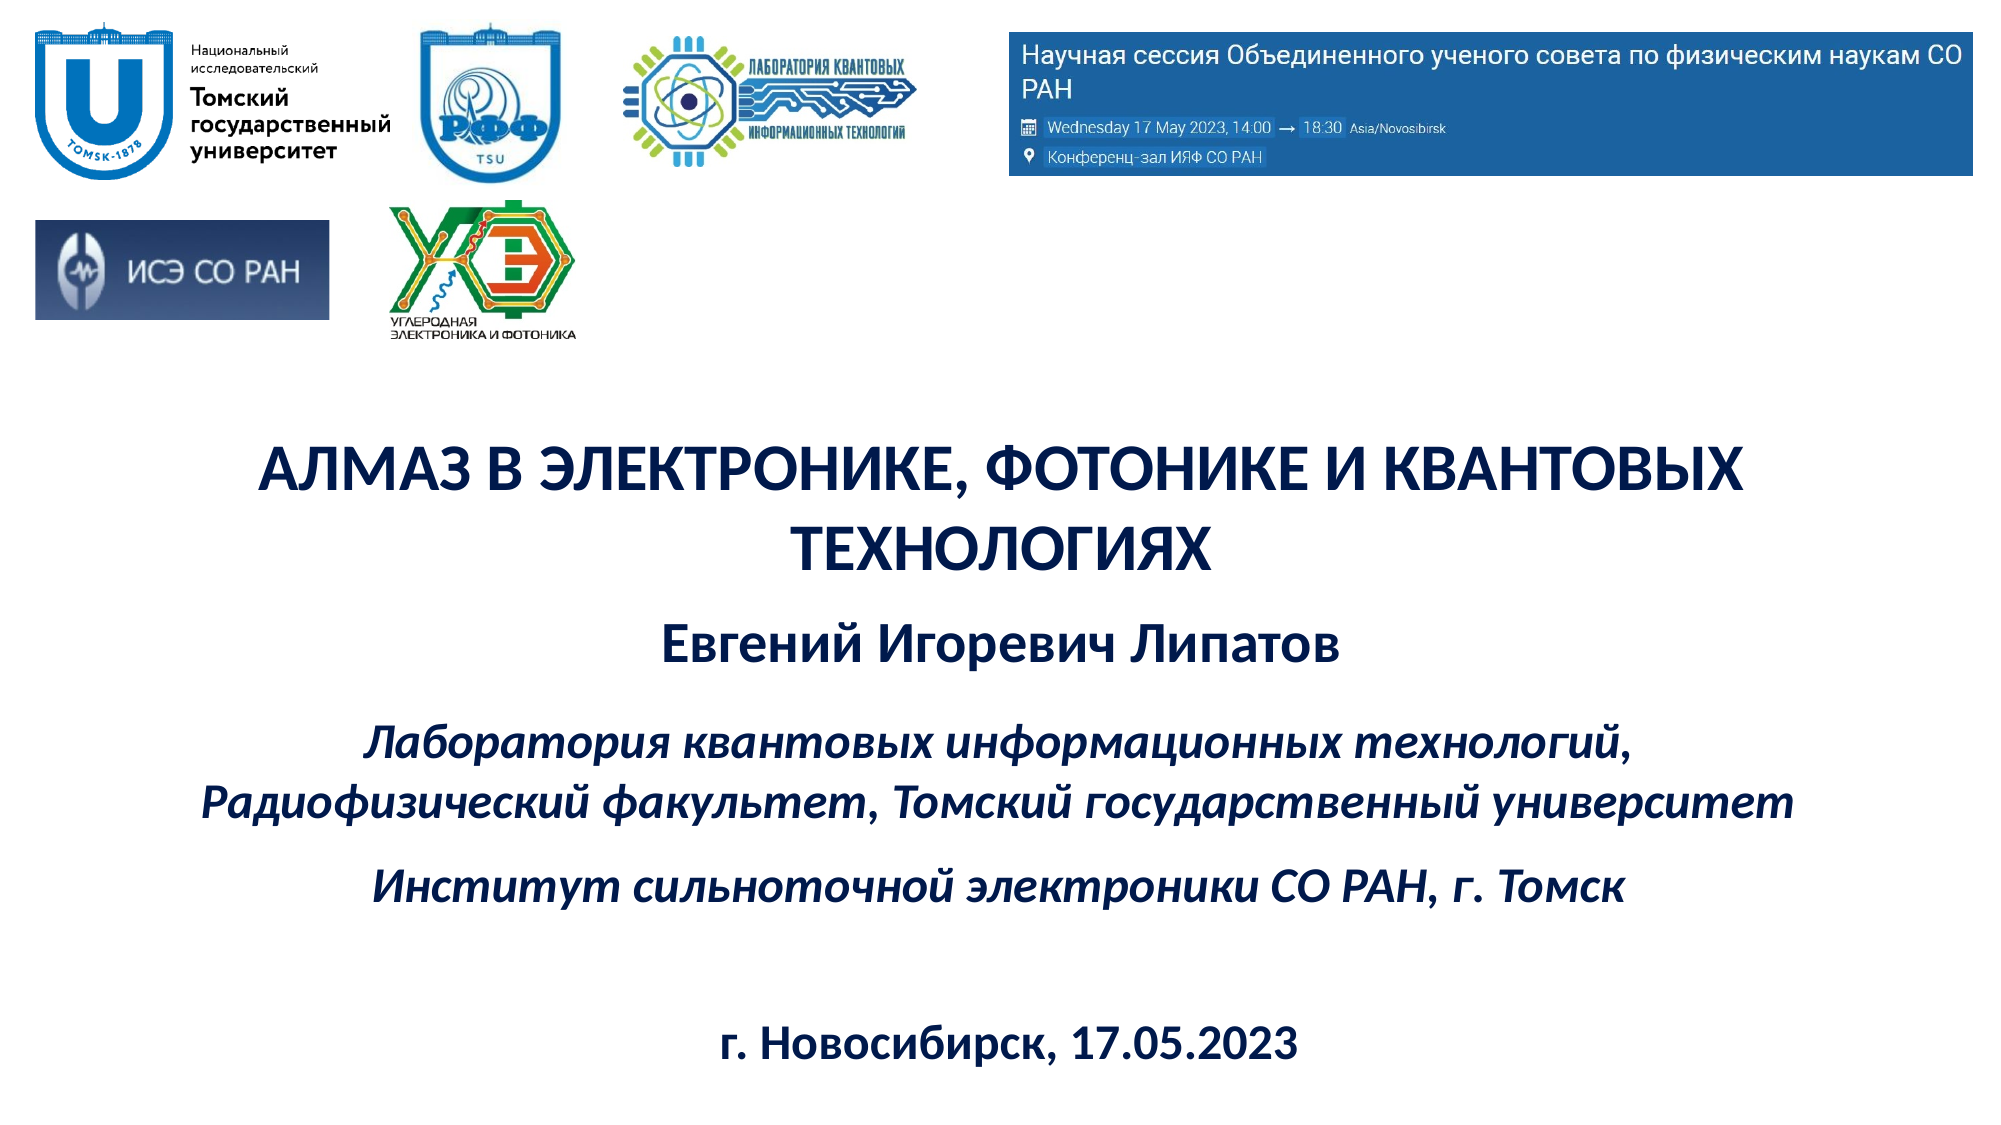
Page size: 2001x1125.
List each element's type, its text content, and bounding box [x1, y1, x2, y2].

picture [412, 19, 567, 189]
picture [389, 200, 576, 339]
text_box г. Новосибирск, 17.05.2023 [644, 975, 1374, 1086]
picture [35, 220, 330, 320]
picture [35, 22, 390, 180]
text_box Лаборатория квантовых информационных технологий, Радиофизический факультет, Томский государственный университет Институт сильноточной электроники СО РАН, г. Томск [24, 673, 1973, 953]
picture [623, 36, 917, 167]
text_box АЛМАЗ В ЭЛЕКТРОНИКЕ, ФОТОНИКЕ И КВАНТОВЫХ ТЕХНОЛОГИЯХ [31, 389, 1973, 579]
text_box Евгений Игоревич Липатов [31, 569, 1971, 673]
picture [1008, 32, 1973, 176]
